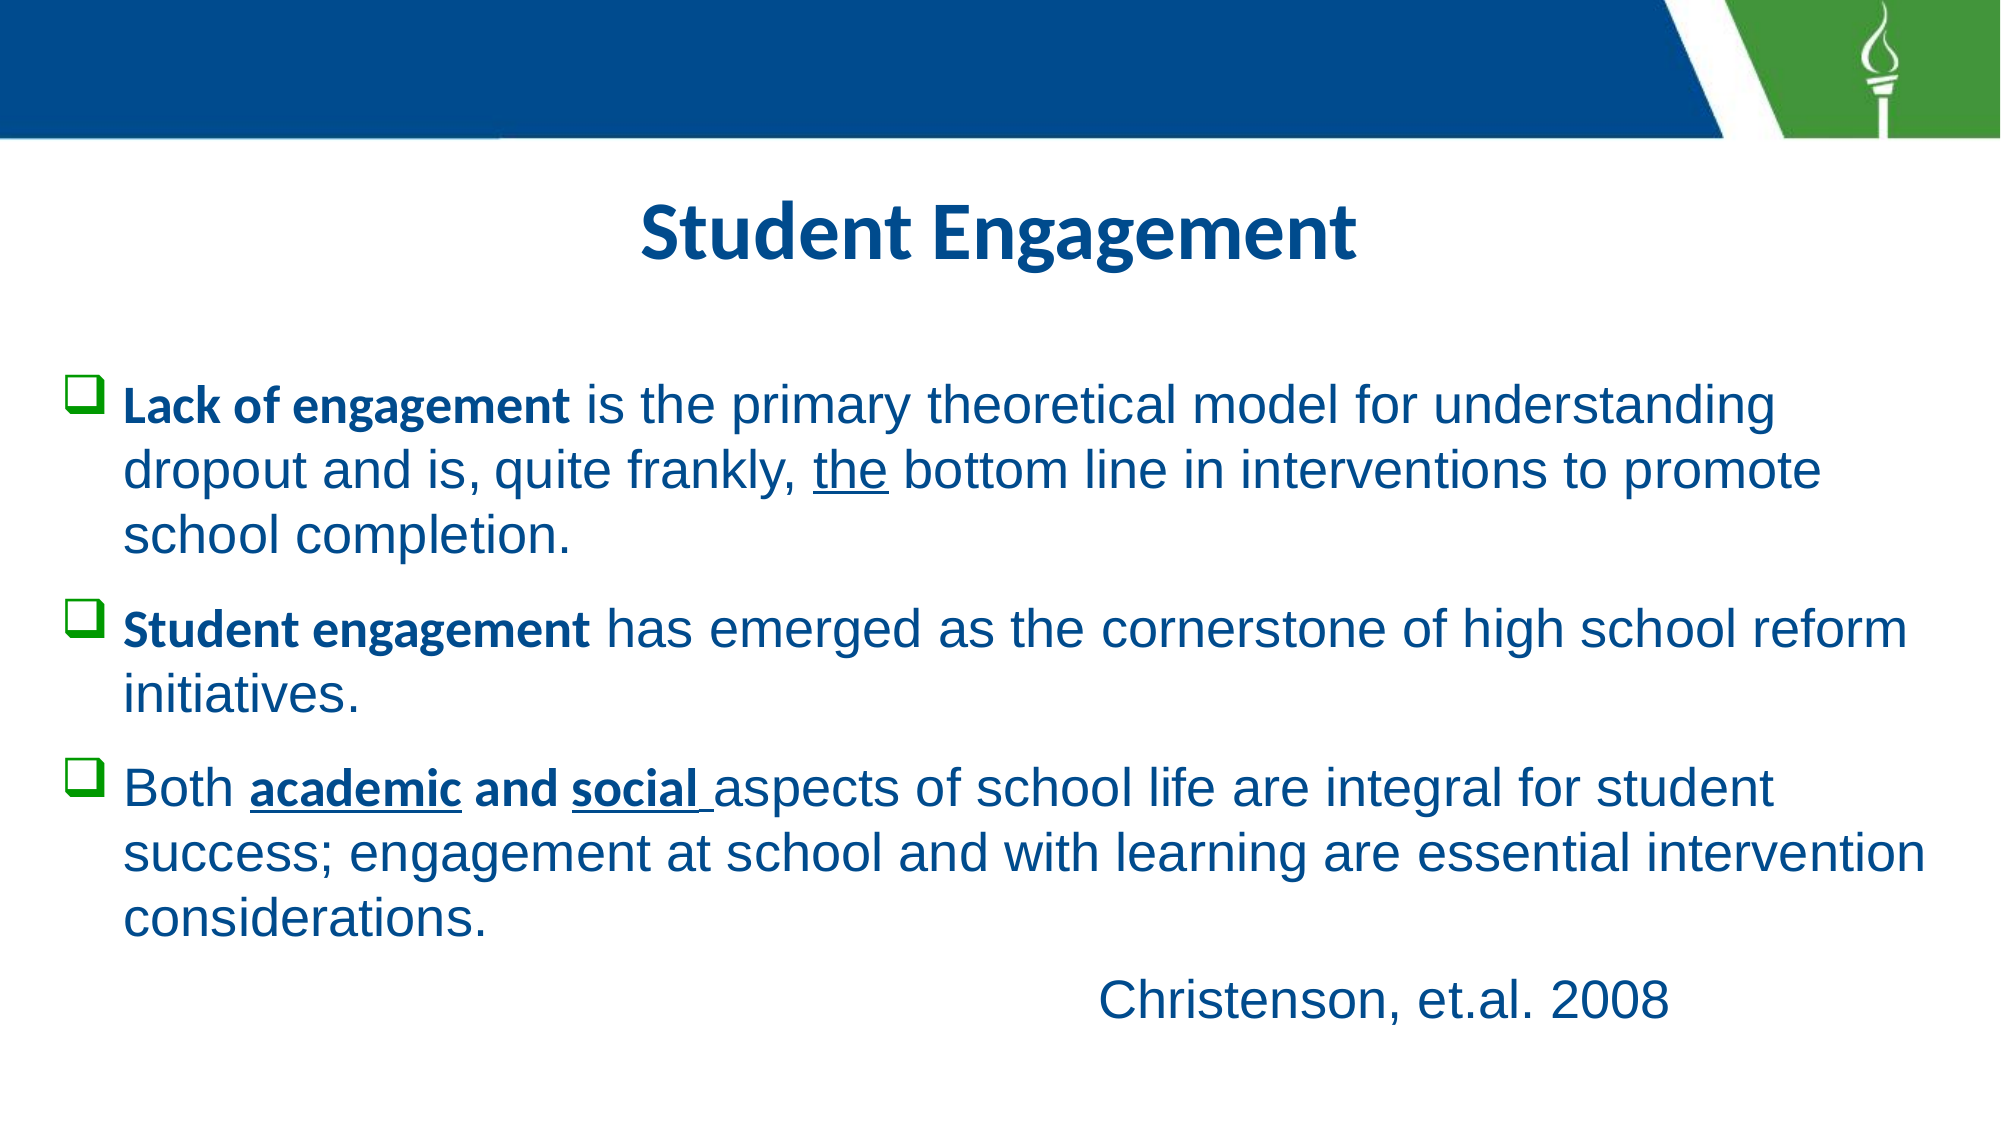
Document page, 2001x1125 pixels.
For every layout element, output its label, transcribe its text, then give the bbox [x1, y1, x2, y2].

title Student Engagement [33, 162, 1967, 338]
picture [0, 0, 2001, 1125]
list Lack of engagement is the primary theoretical model for understanding dropout and is, quite frankly, the bottom line in interventions to promote school completion. Student engagement has emerged as the cornerstone of high school reform initiatives. Both academic and social aspects of school life are integral for student success; engagement at school and with learning are essential intervention considerations. Christenson, et.al. 2008 [33, 354, 1967, 1080]
